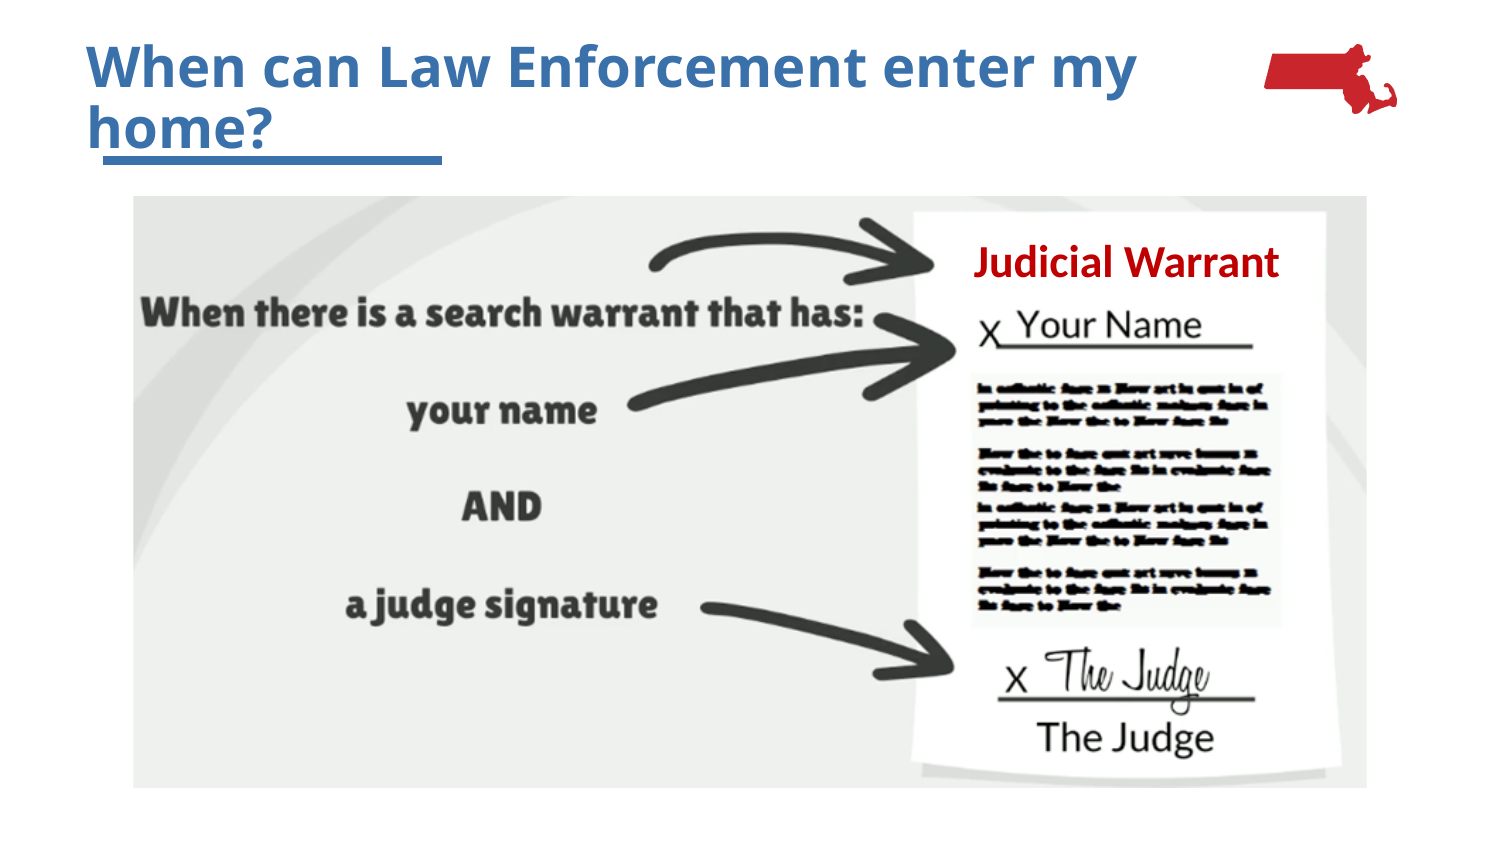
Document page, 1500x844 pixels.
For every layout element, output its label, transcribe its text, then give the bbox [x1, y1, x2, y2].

title When can Law Enforcement enter my home? [75, 58, 1246, 142]
picture [132, 195, 1367, 788]
picture [1264, 44, 1397, 114]
